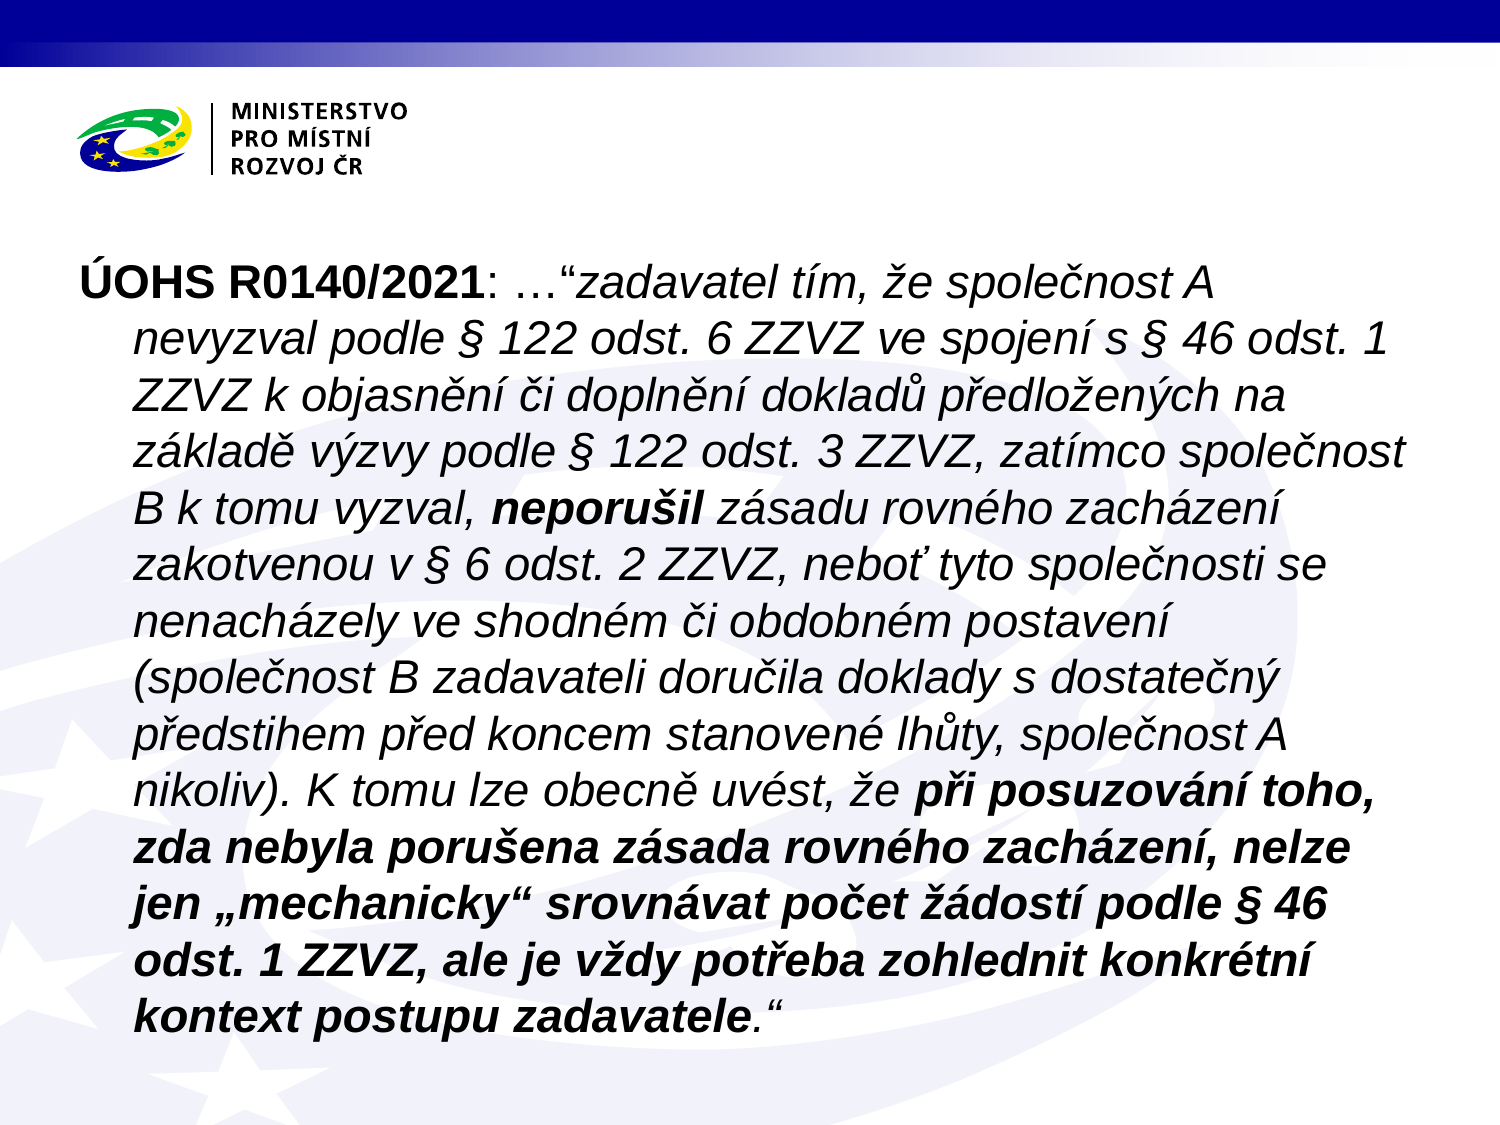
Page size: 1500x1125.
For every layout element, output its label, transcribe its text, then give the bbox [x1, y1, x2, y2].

list ÚOHS R0140/2021: …“zadavatel tím, že společnost A nevyzval podle § 122 odst. 6 ZZVZ ve spojení s § 46 odst. 1 ZZVZ k objasnění či doplnění dokladů předložených na základě výzvy podle § 122 odst. 3 ZZVZ, zatímco společnost B k tomu vyzval, neporušil zásadu rovného zacházení zakotvenou v § 6 odst. 2 ZZVZ, neboť tyto společnosti se nenacházely ve shodném či obdobném postavení (společnost B zadavateli doručila doklady s dostatečný předstihem před koncem stanovené lhůty, společnost A nikoliv). K tomu lze obecně uvést, že při posuzování toho, zda nebyla porušena zásada rovného zacházení, nelze jen „mechanicky“ srovnávat počet žádostí podle § 46 odst. 1 ZZVZ, ale je vždy potřeba zohlednit konkrétní kontext postupu zadavatele.“ [64, 243, 1425, 1059]
